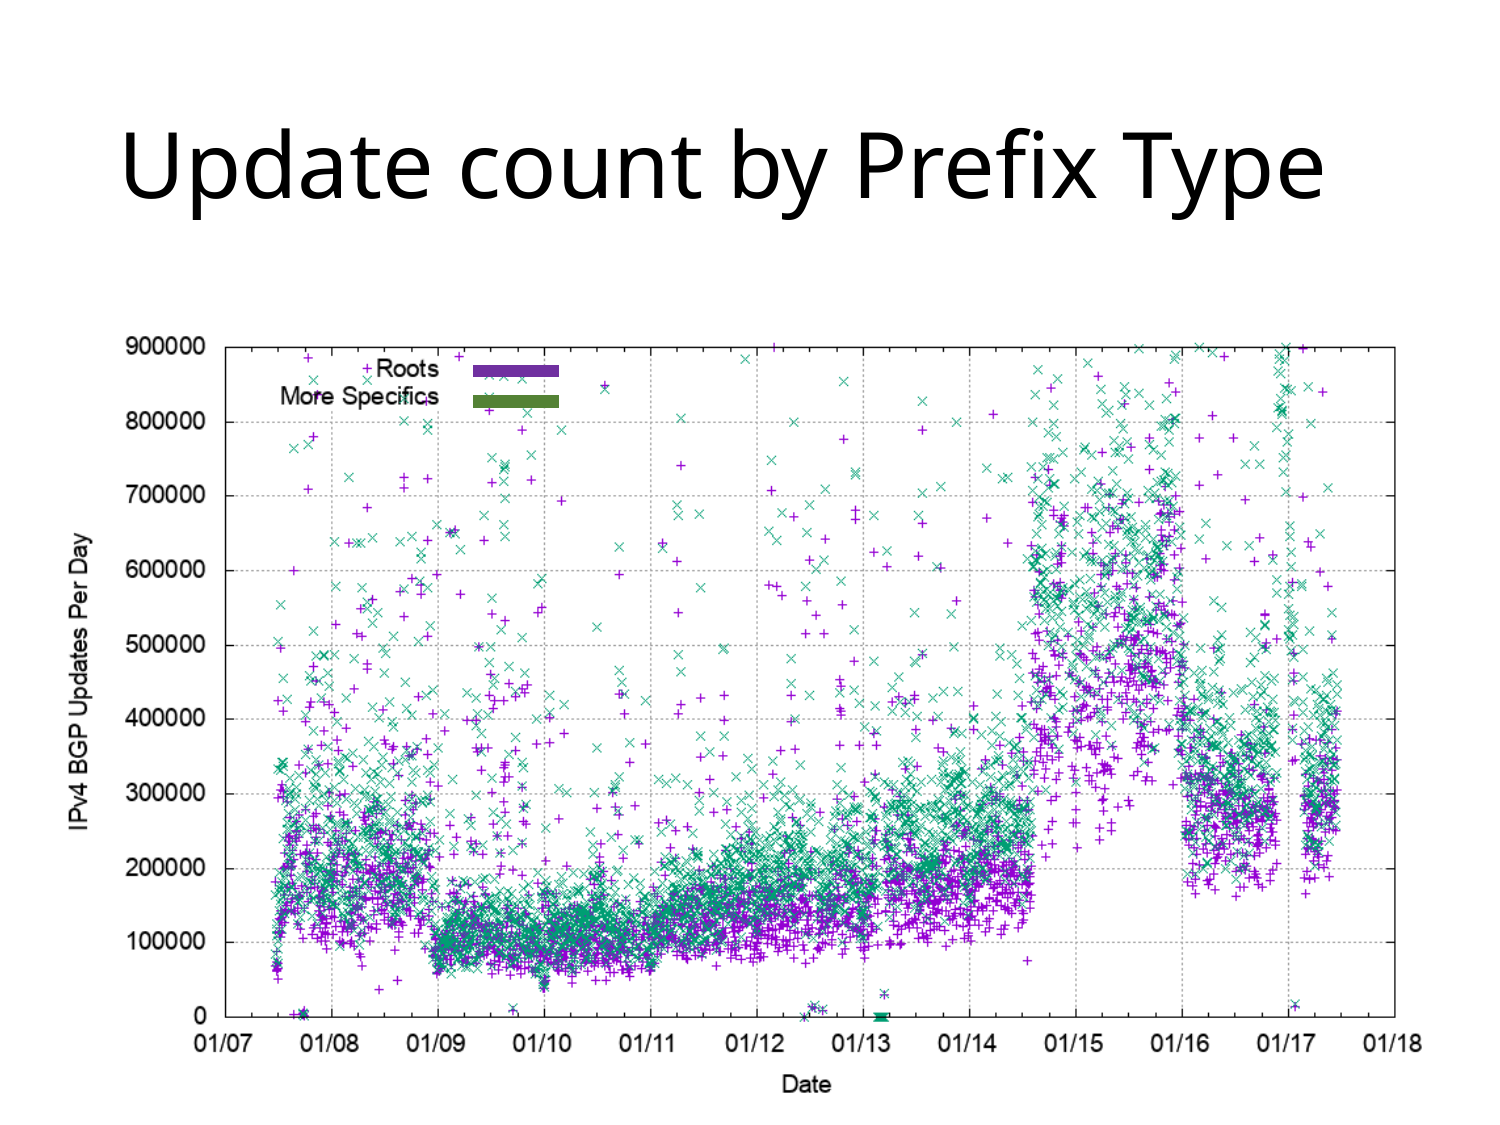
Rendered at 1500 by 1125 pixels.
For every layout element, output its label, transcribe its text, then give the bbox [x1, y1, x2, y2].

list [61, 318, 1439, 1106]
title Update count by Prefix Type [103, 59, 1397, 278]
